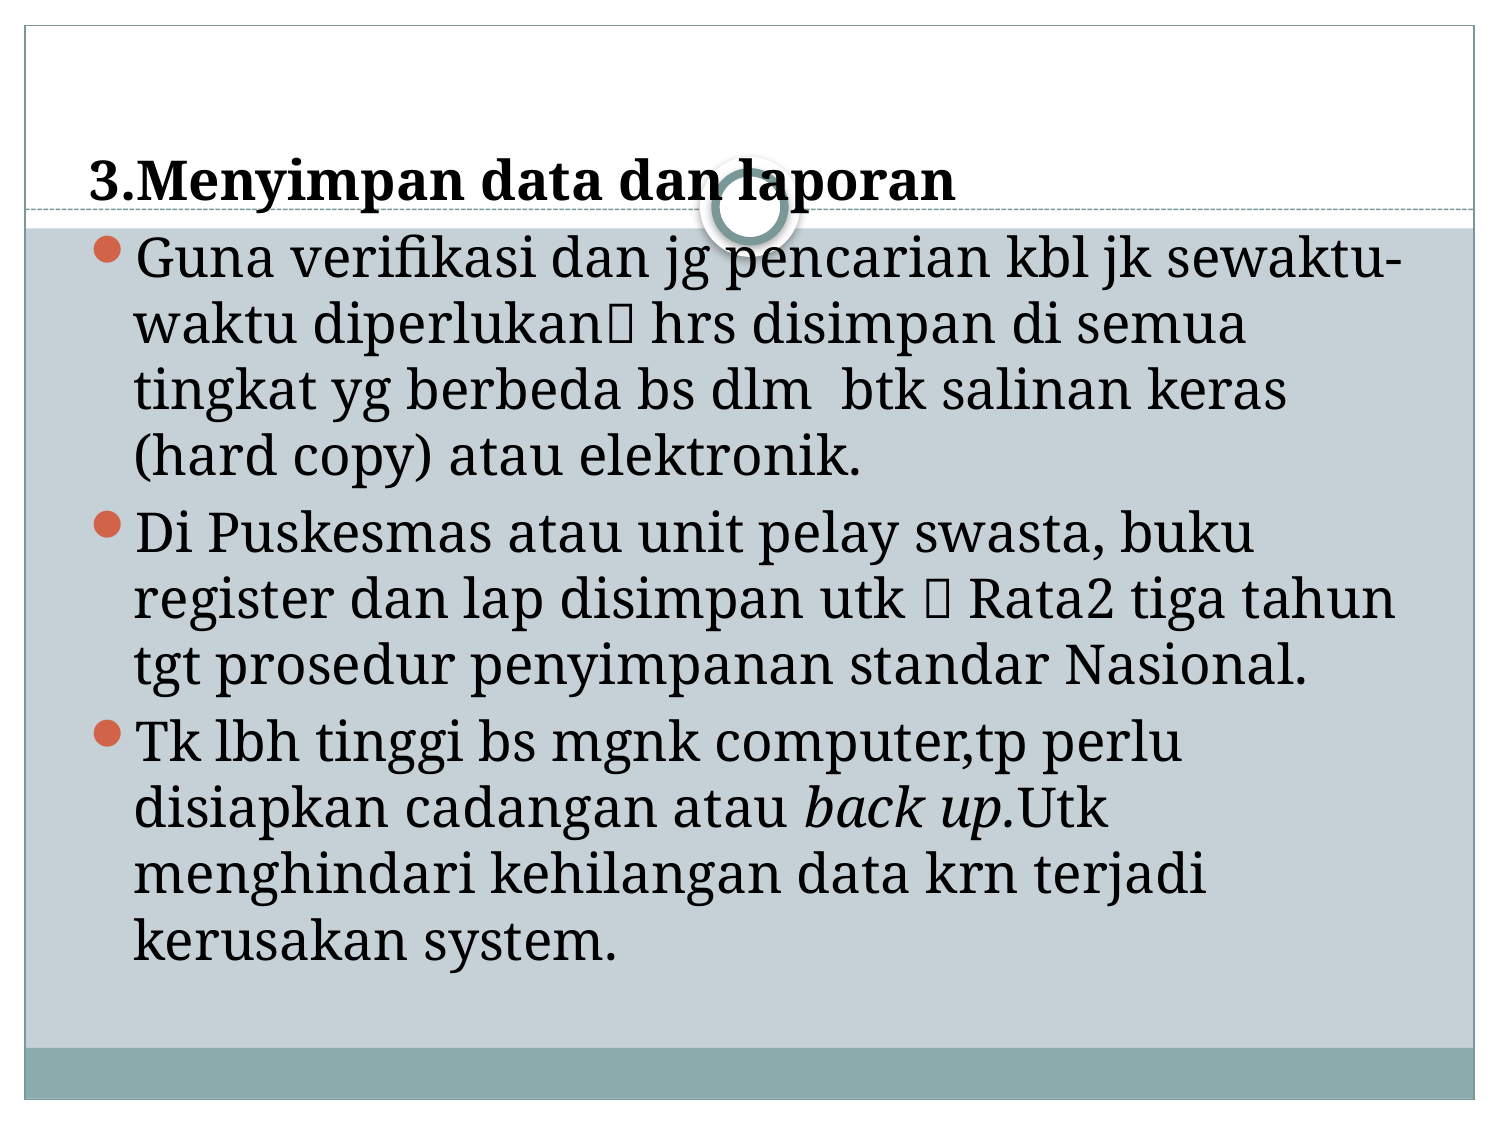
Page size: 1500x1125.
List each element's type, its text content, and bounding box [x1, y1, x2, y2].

list 3.Menyimpan data dan laporan Guna verifikasi dan jg pencarian kbl jk sewaktu-waktu diperlukan hrs disimpan di semua tingkat yg berbeda bs dlm btk salinan keras (hard copy) atau elektronik. Di Puskesmas atau unit pelay swasta, buku register dan lap disimpan utk  Rata2 tiga tahun tgt prosedur penyimpanan standar Nasional. Tk lbh tinggi bs mgnk computer,tp perlu disiapkan cadangan atau back up.Utk menghindari kehilangan data krn terjadi kerusakan system. [75, 137, 1425, 1005]
